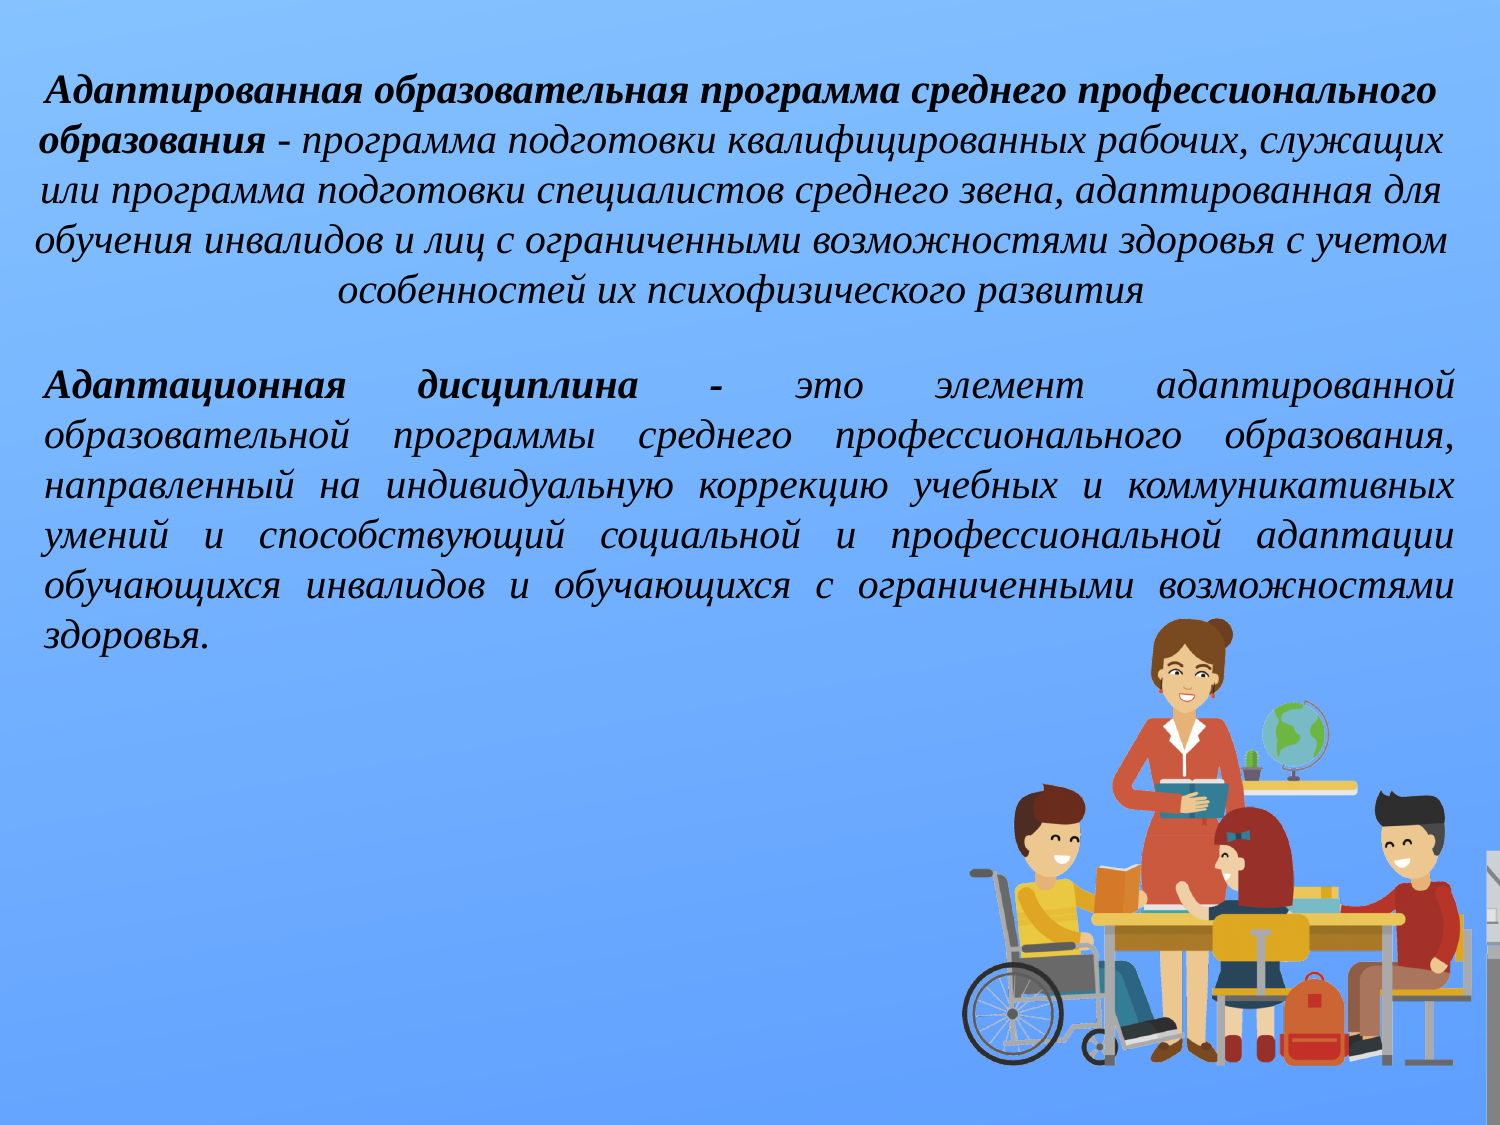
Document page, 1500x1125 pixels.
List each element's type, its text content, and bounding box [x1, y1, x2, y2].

text_box Адаптационная дисциплина - это элемент адаптированной образовательной программы среднего профессионального образования, направленный на индивидуальную коррекцию учебных и коммуникативных умений и способствующий социальной и профессиональной адаптации обучающихся инвалидов и обучающихся с ограниченными возможностями здоровья. [29, 349, 1471, 710]
text_box Адаптированная образовательная программа среднего профессионального образования - программа подготовки квалифицированных рабочих, служащих или программа подготовки специалистов среднего звена, адаптированная для обучения инвалидов и лиц с ограниченными возможностями здоровья с учетом особенностей их психофизического развития [12, 54, 1471, 320]
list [962, 616, 1500, 1125]
